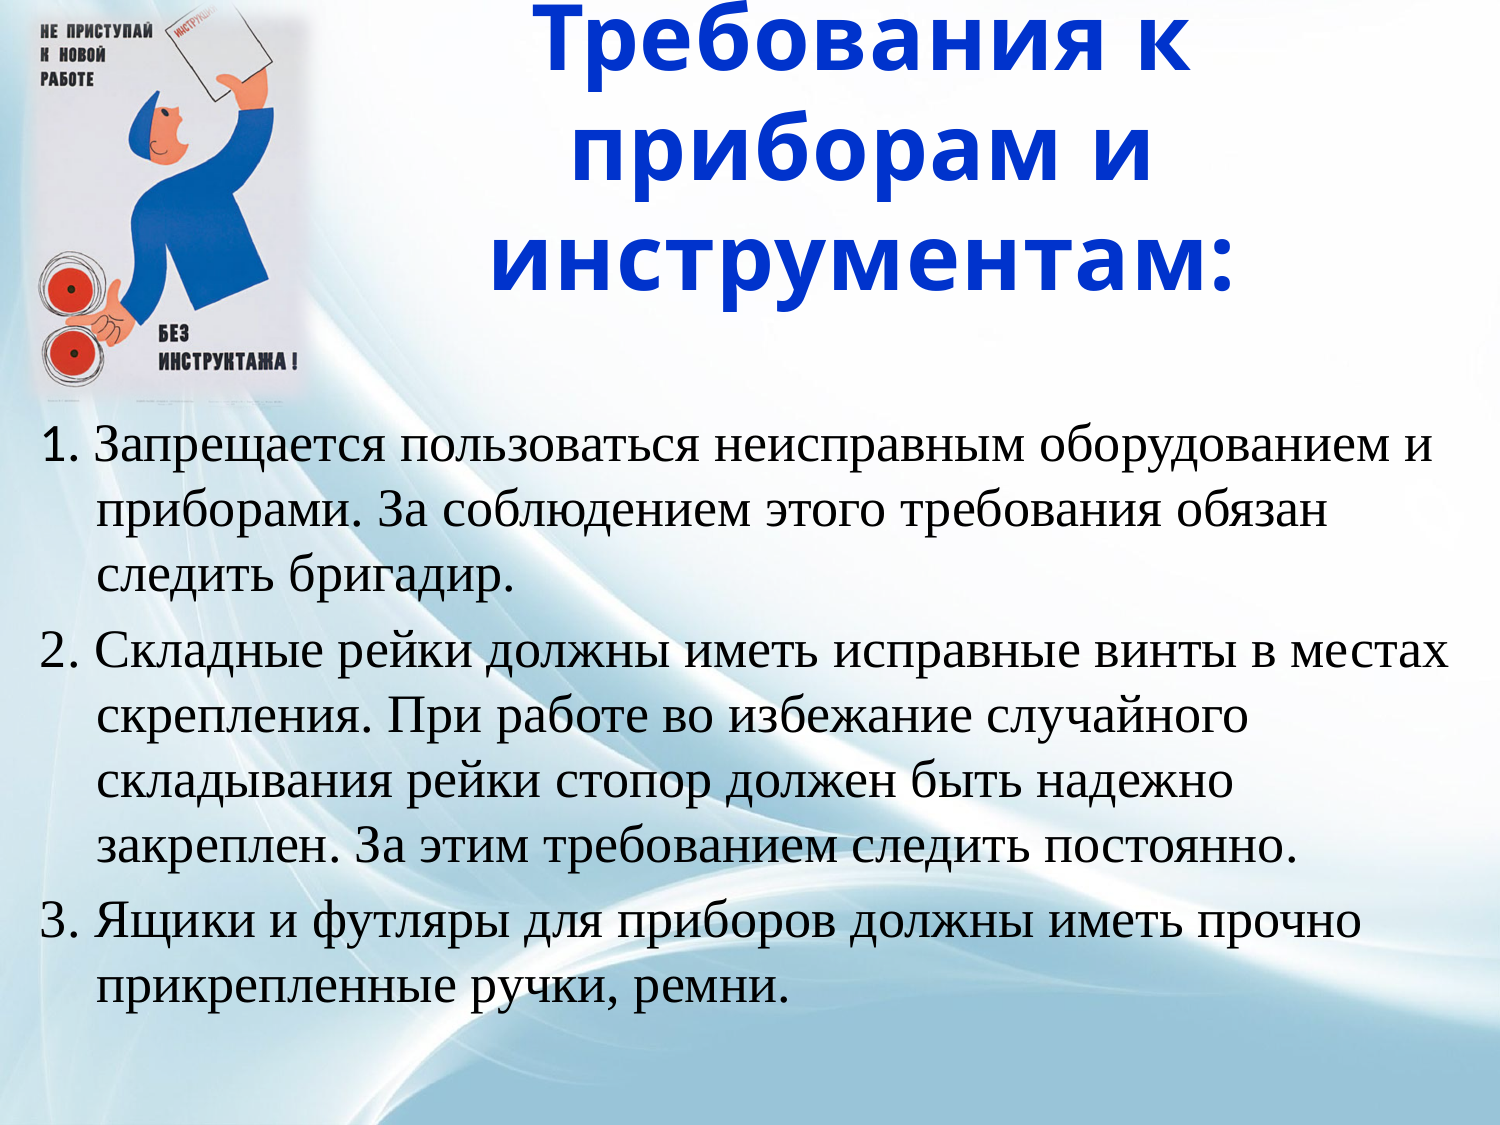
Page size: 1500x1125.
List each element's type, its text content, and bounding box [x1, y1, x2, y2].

list 1. Запрещается пользоваться неисправным оборудованием и приборами. За соблюдением этого требования обязан следить бригадир. 2. Складные рейки должны иметь исправные винты в местах скрепления. При работе во избежание случайного складывания рейки стопор должен быть надежно закреплен. За этим требованием следить постоянно. 3. Ящики и футляры для приборов должны иметь прочно прикрепленные ручки, ремни. [24, 399, 1475, 1100]
picture [12, 0, 326, 415]
title Требования к приборам и инструментам: [329, 75, 1425, 213]
list ПРИМЕР: Таблица расстояний между точками [0, 0, 1500, 1125]
